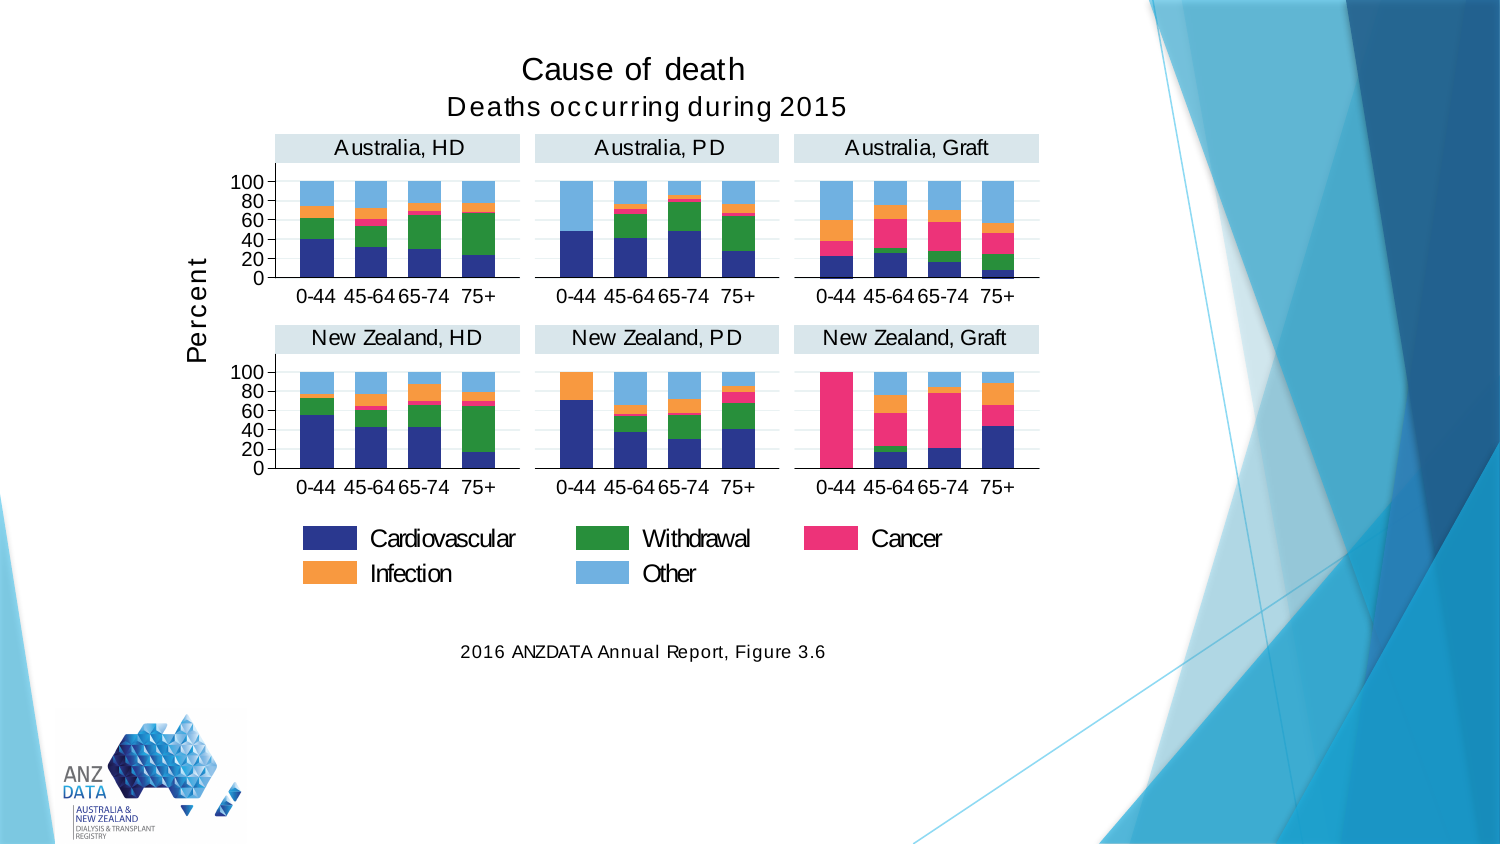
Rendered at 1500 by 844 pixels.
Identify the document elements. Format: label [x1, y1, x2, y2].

list [160, 26, 1071, 690]
picture [55, 708, 247, 844]
